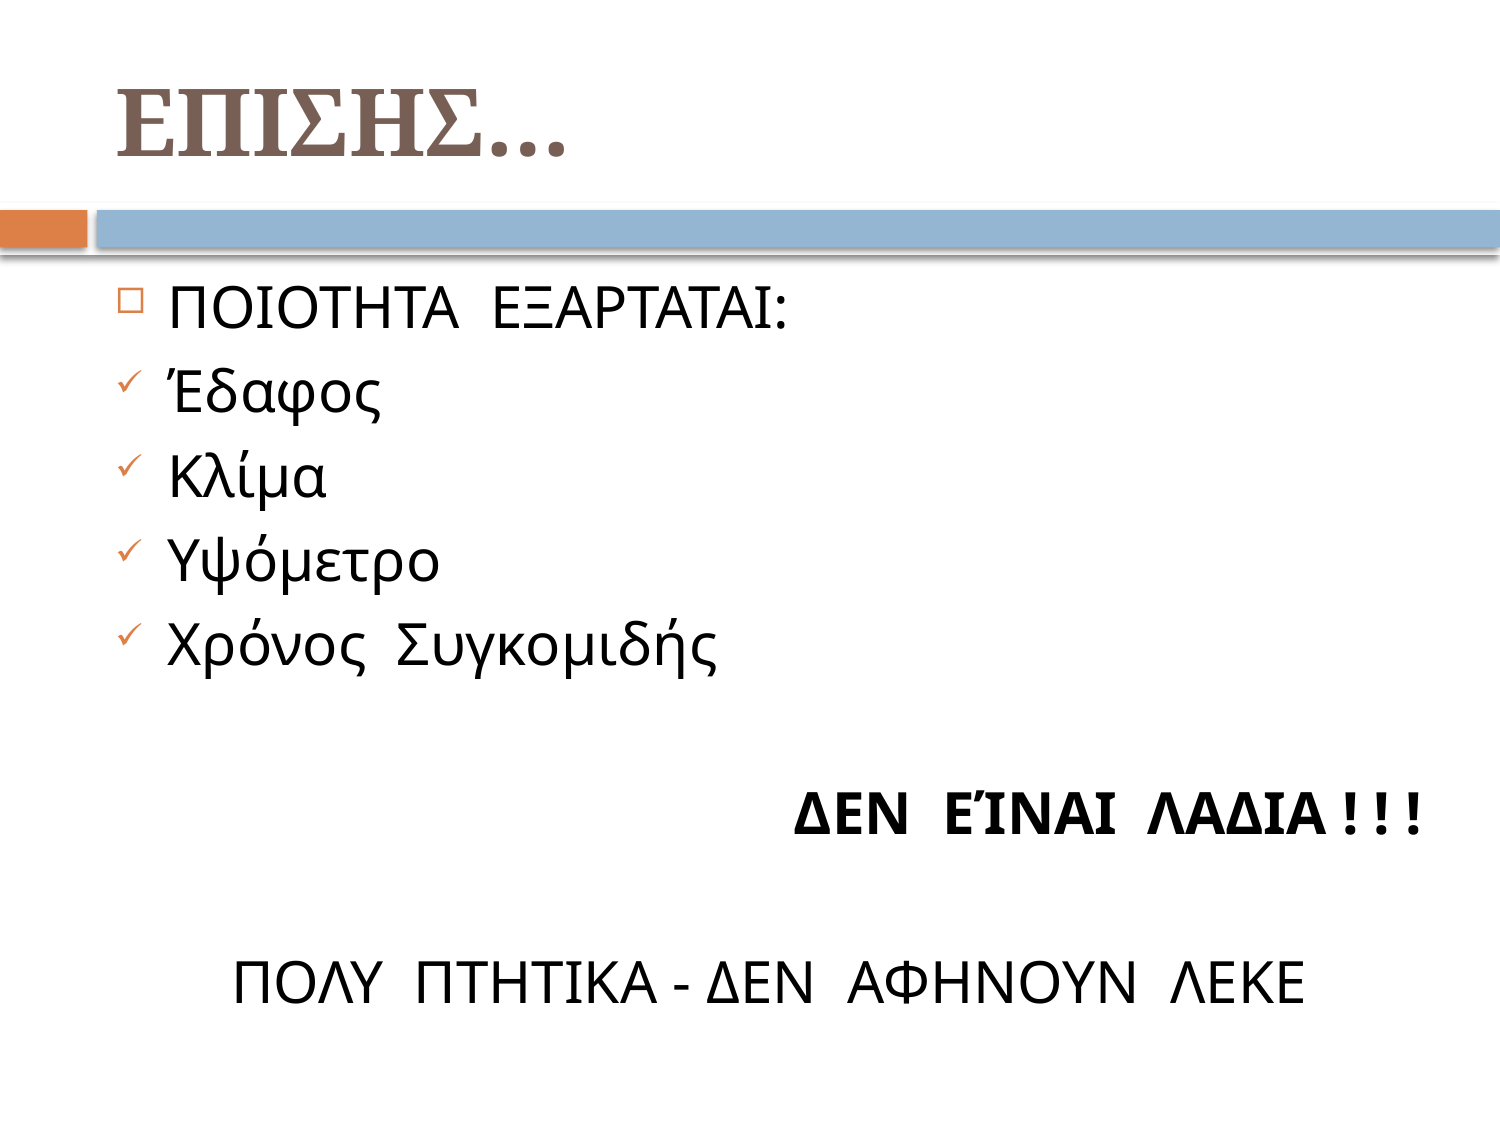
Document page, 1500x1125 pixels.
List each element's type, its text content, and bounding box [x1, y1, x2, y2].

list ΠΟΙΟΤΗΤΑ ΕΞΑΡΤΑΤΑΙ: Έδαφος Κλίμα Υψόμετρο Χρόνος Συγκομιδής ΔΕΝ ΕΊΝΑΙ ΛΑΔΙΑ ! ! ! ΠΟΛΥ ΠΤΗΤΙΚΑ - ΔΕΝ ΑΦΗΝΟΥΝ ΛΕΚΕ [100, 262, 1438, 1047]
title ΕΠΙΣΗΣ… [100, 37, 1438, 200]
